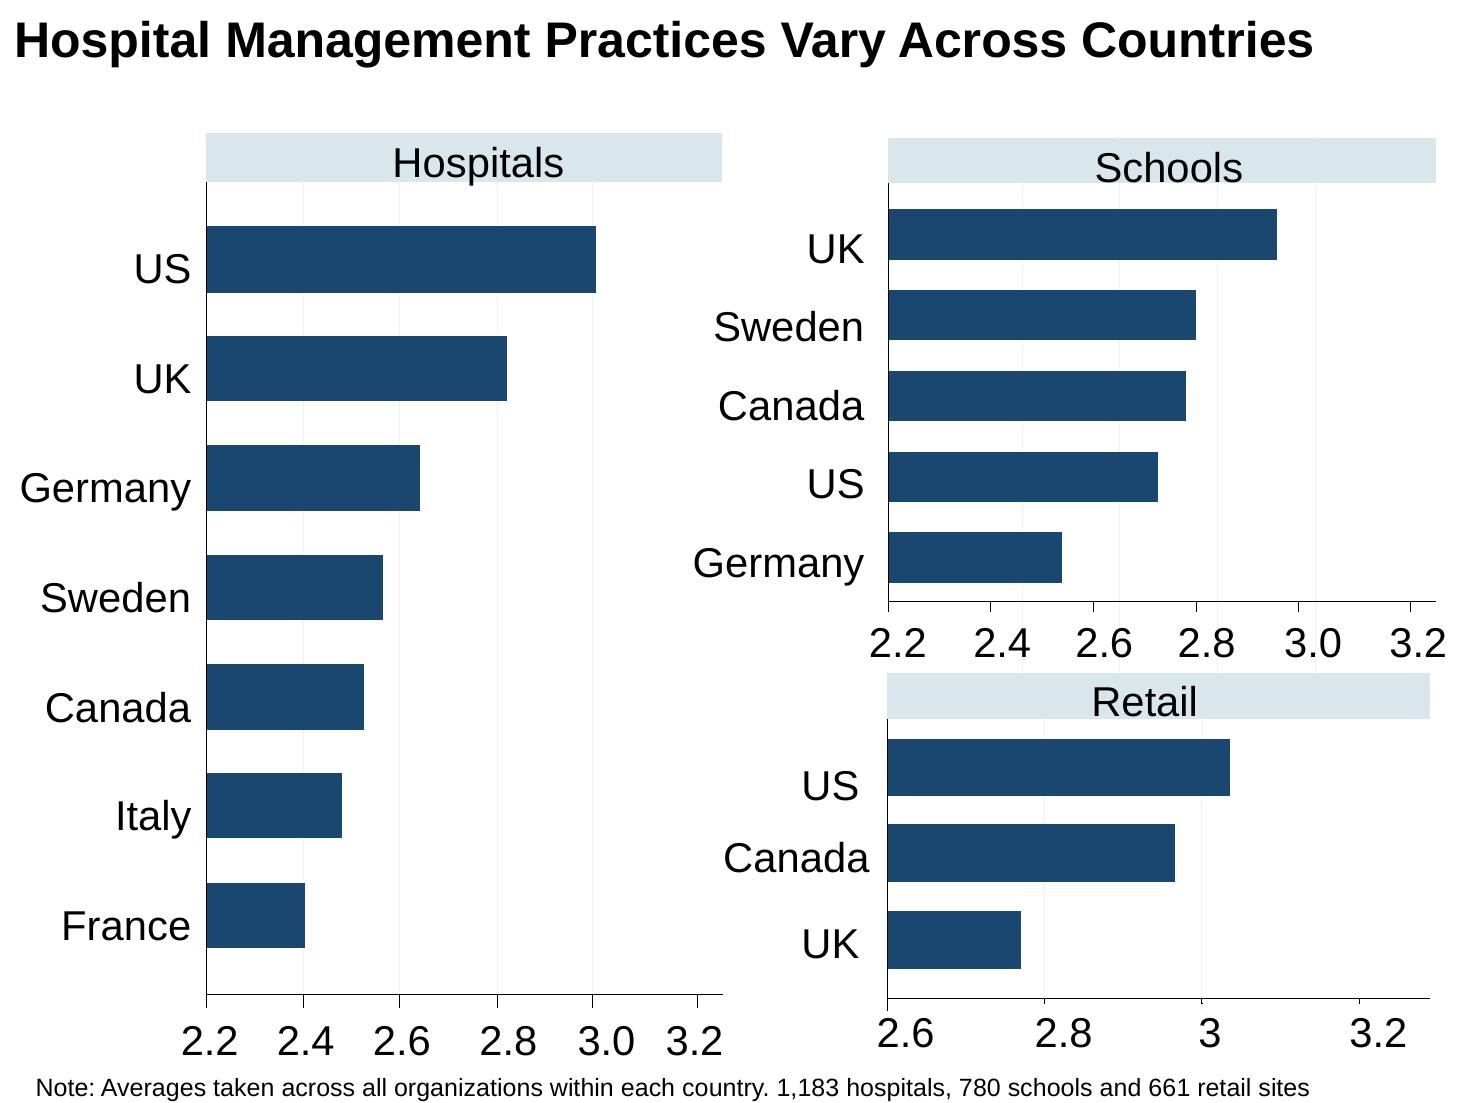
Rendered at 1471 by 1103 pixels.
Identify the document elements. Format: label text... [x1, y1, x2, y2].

text_box Hospital Management Practices Vary Across Countries [14, 0, 1471, 75]
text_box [18, 132, 725, 1065]
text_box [691, 138, 1448, 667]
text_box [701, 672, 1430, 1057]
text_box Note: Averages taken across all organizations within each country. 1,183 hospitals, 780 schools and 661 retail sites [20, 1064, 1432, 1103]
